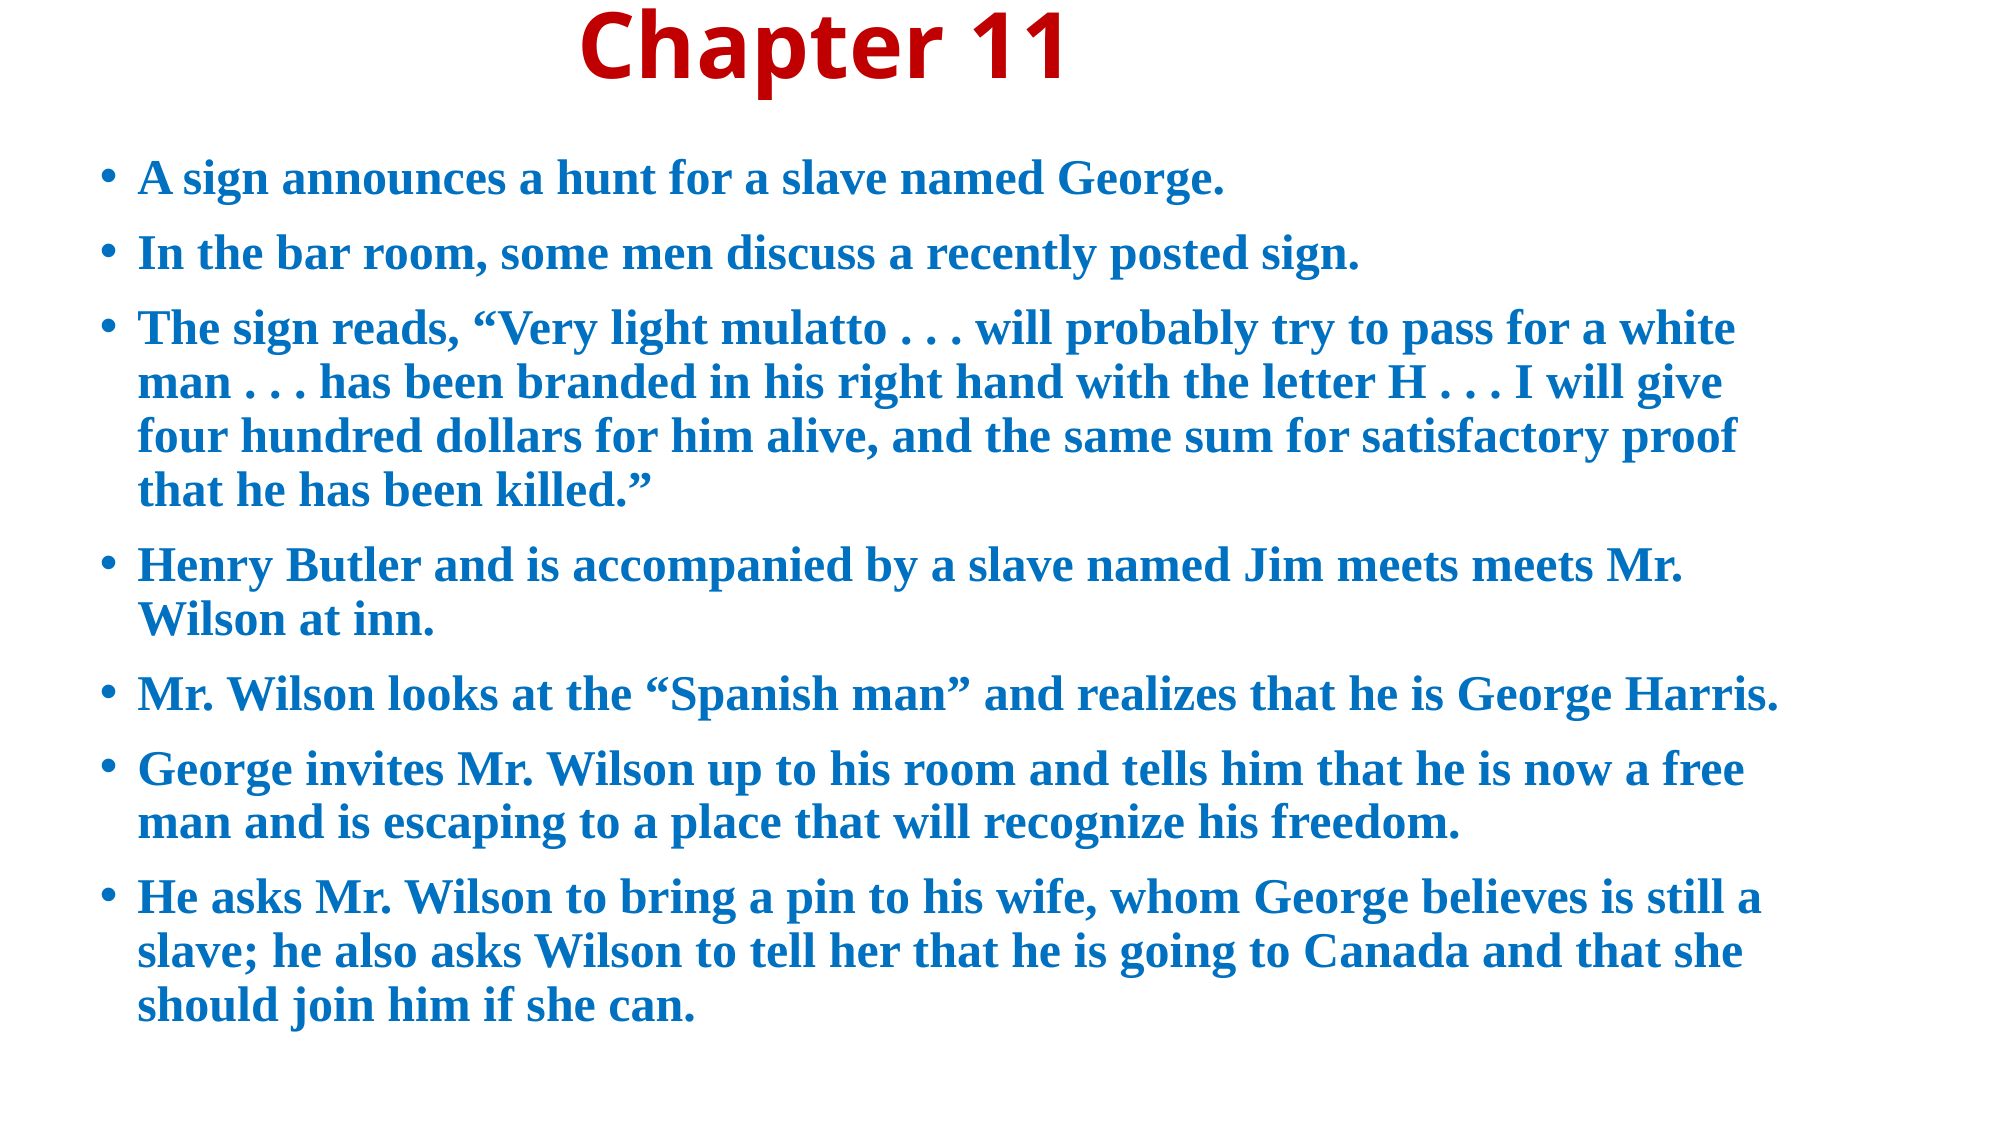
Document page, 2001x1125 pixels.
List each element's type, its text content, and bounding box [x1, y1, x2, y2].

list A sign announces a hunt for a slave named George. In the bar room, some men discuss a recently posted sign. The sign reads, “Very light mulatto . . . will probably try to pass for a white man . . . has been branded in his right hand with the letter H . . . I will give four hundred dollars for him alive, and the same sum for satisfactory proof that he has been killed.” Henry Butler and is accompanied by a slave named Jim meets meets Mr. Wilson at inn. Mr. Wilson looks at the “Spanish man” and realizes that he is George Harris. George invites Mr. Wilson up to his room and tells him that he is now a free man and is escaping to a place that will recognize his freedom. He asks Mr. Wilson to bring a pin to his wife, whom George believes is still a slave; he also asks Wilson to tell her that he is going to Canada and that she should join him if she can. [84, 144, 1810, 858]
title Chapter 11 [562, 0, 1901, 112]
